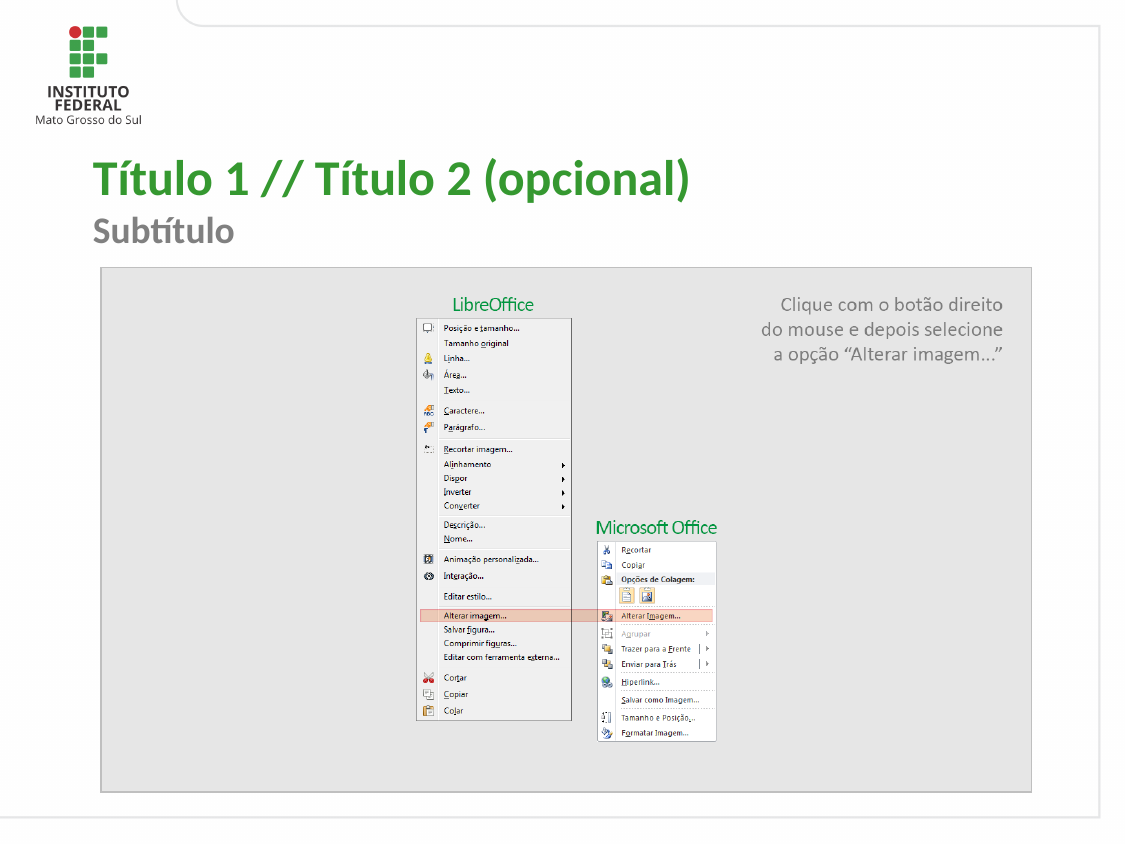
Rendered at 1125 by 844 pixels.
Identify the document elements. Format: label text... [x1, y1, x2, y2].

picture [0, 0, 1125, 844]
text_box Título 1 // Título 2 (opcional) Subtítulo [78, 138, 1071, 255]
